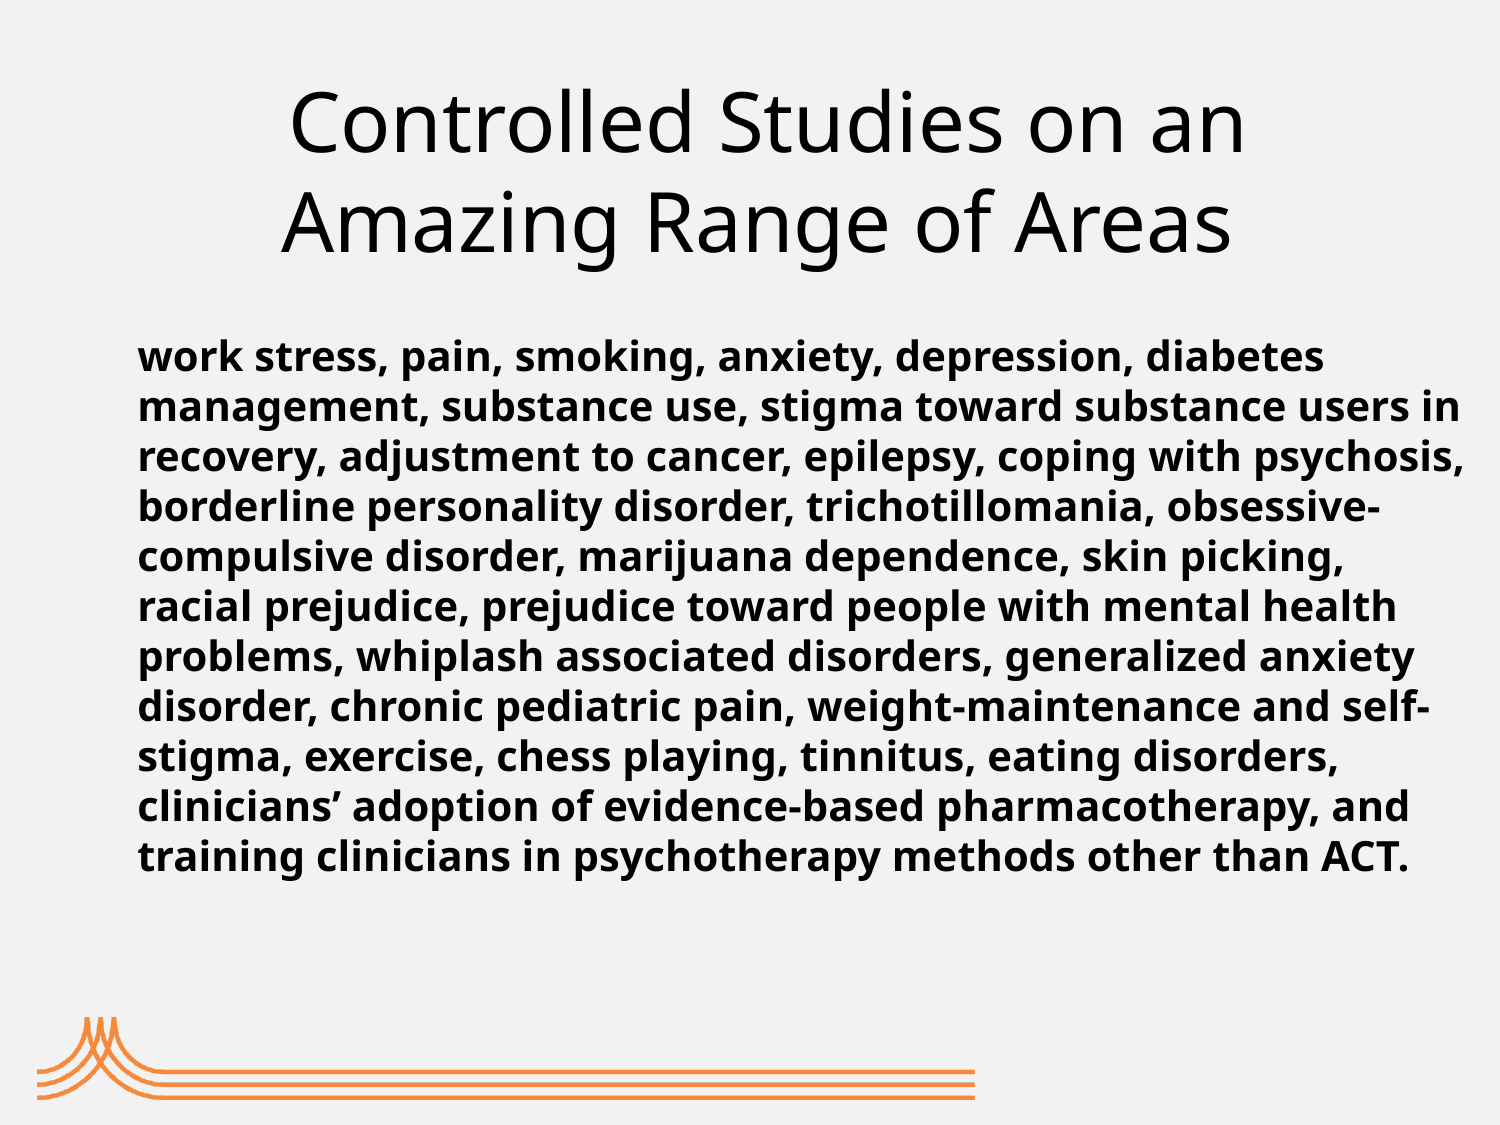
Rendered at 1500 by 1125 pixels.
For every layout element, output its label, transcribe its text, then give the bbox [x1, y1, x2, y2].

title Controlled Studies on an Amazing Range of Areas [150, 75, 1388, 263]
picture [37, 1017, 975, 1100]
text_box work stress, pain, smoking, anxiety, depression, diabetes management, substance use, stigma toward substance users in recovery, adjustment to cancer, epilepsy, coping with psychosis, borderline personality disorder, trichotillomania, obsessive-compulsive disorder, marijuana dependence, skin picking, racial prejudice, prejudice toward people with mental health problems, whiplash associated disorders, generalized anxiety disorder, chronic pediatric pain, weight-maintenance and self-stigma, exercise, chess playing, tinnitus, eating disorders, clinicians’ adoption of evidence-based pharmacotherapy, and training clinicians in psychotherapy methods other than ACT. [107, 299, 1496, 525]
